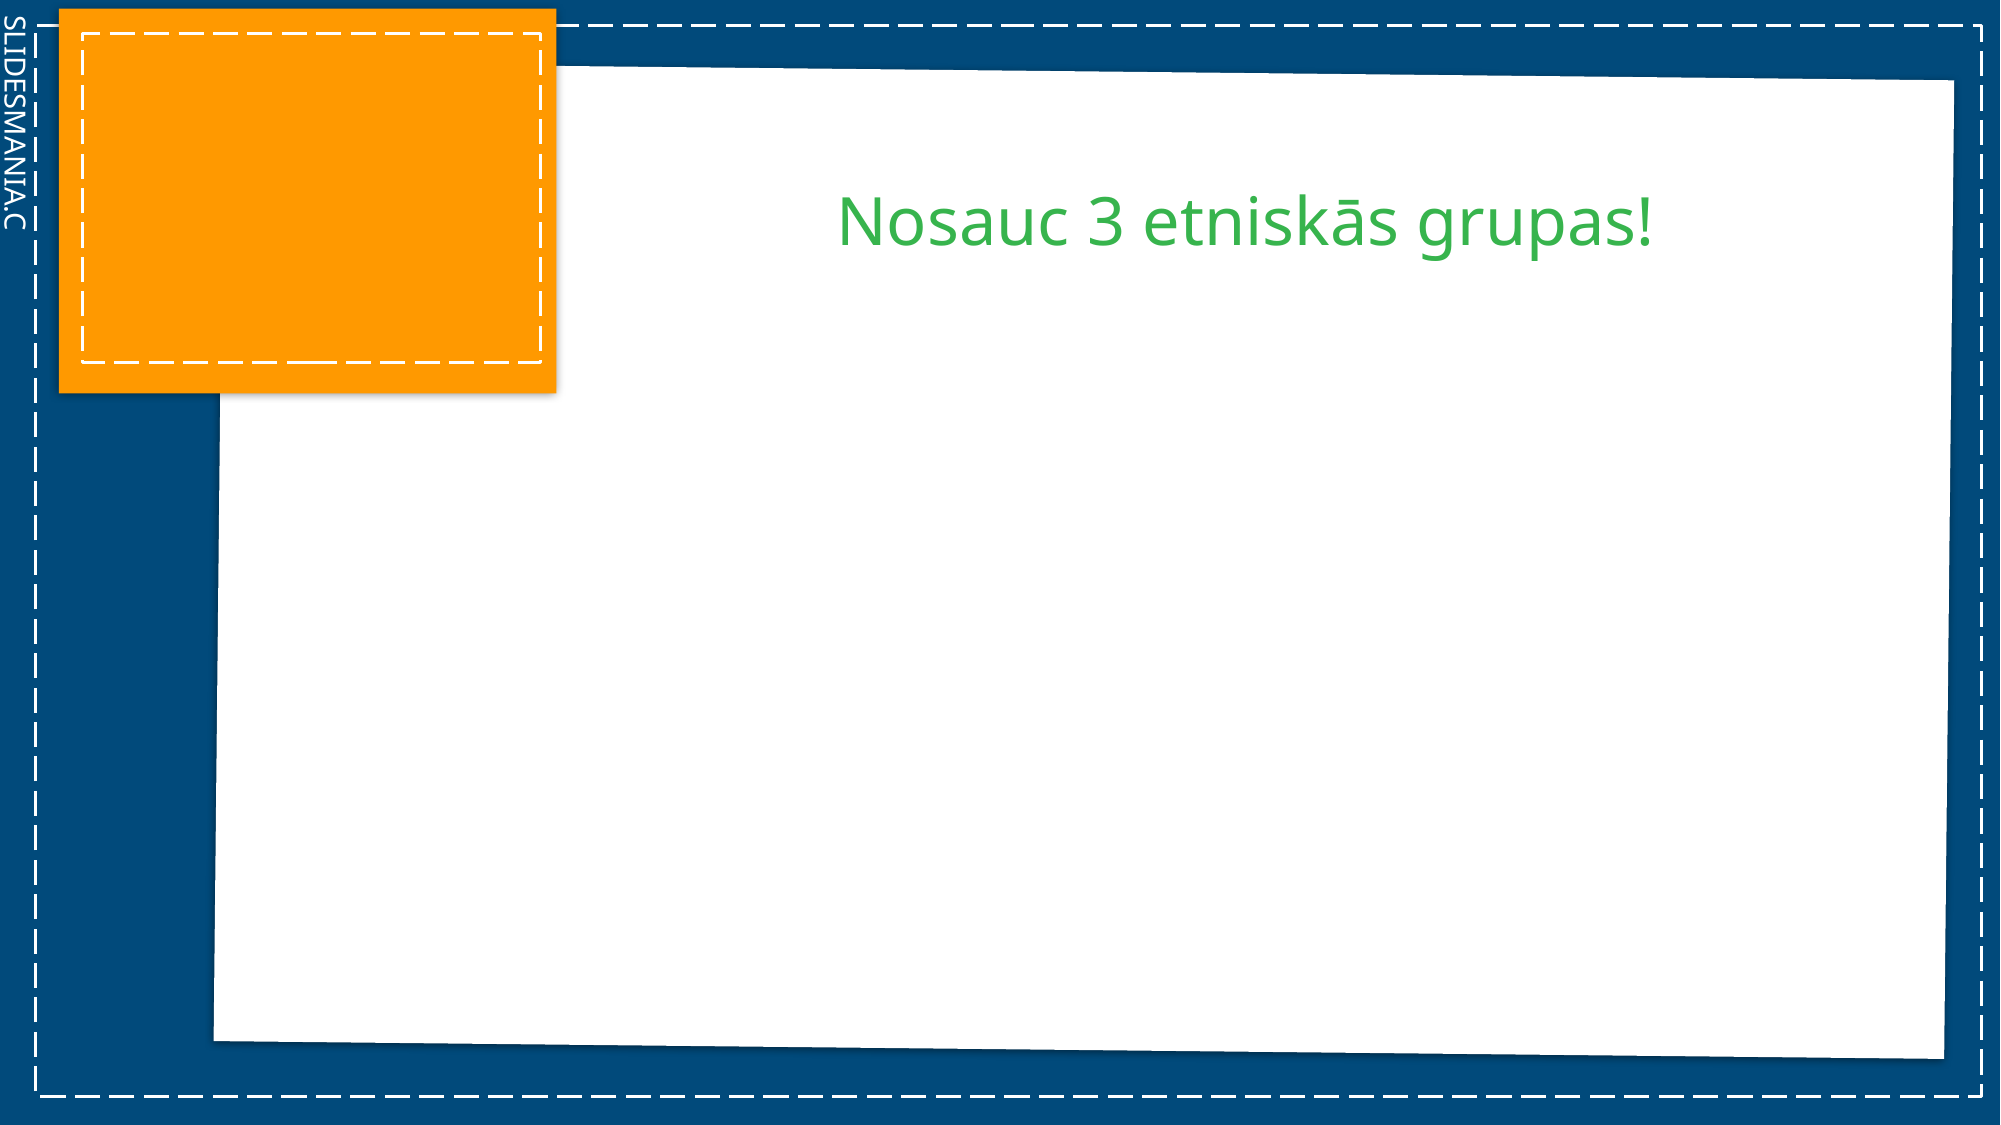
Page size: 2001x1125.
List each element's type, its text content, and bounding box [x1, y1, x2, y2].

text_box Nosauc 3 etniskās grupas! [821, 171, 1720, 267]
